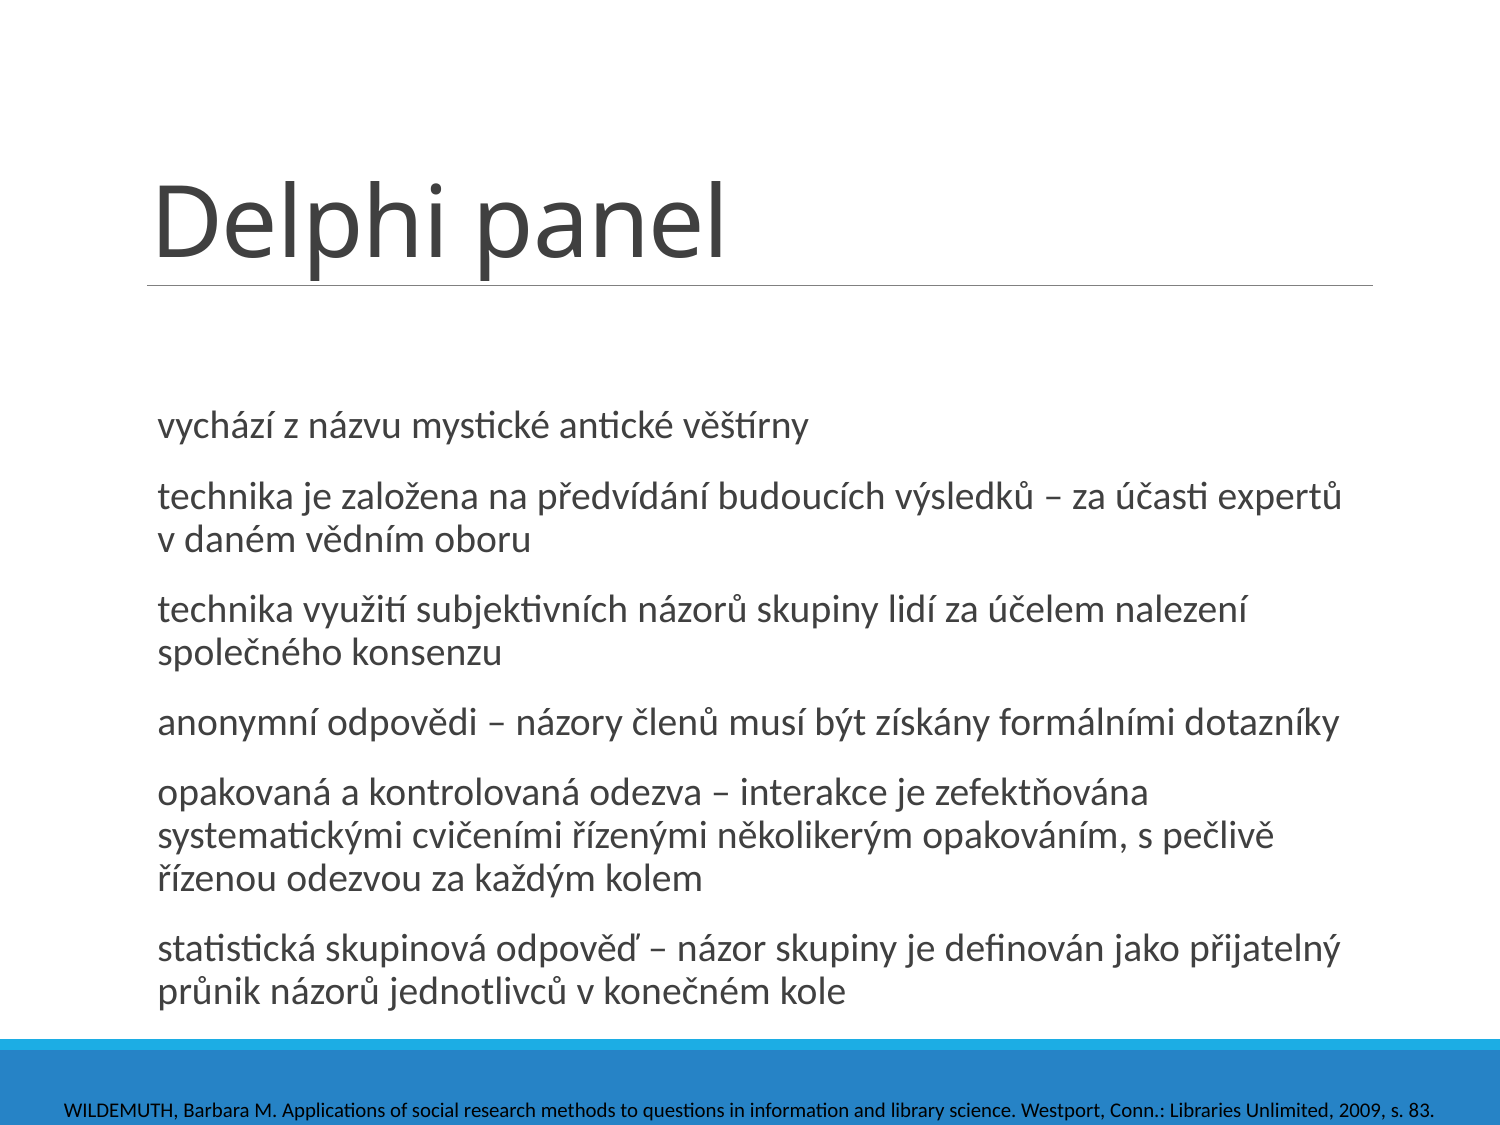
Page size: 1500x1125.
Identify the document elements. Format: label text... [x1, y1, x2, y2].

list vychází z názvu mystické antické věštírny technika je založena na předvídání budoucích výsledků – za účasti expertů v daném vědním oboru technika využití subjektivních názorů skupiny lidí za účelem nalezení společného konsenzu anonymní odpovědi – názory členů musí být získány formálními dotazníky opakovaná a kontrolovaná odezva – interakce je zefektňována systematickými cvičeními řízenými několikerým opakováním, s pečlivě řízenou odezvou za každým kolem statistická skupinová odpověď – názor skupiny je definován jako přijatelný průnik názorů jednotlivců v konečném kole [143, 397, 1359, 1059]
text_box WILDEMUTH, Barbara M. Applications of social research methods to questions in information and library science. Westport, Conn.: Libraries Unlimited, 2009, s. 83. [0, 1089, 1500, 1125]
title Delphi panel [135, 47, 1373, 285]
